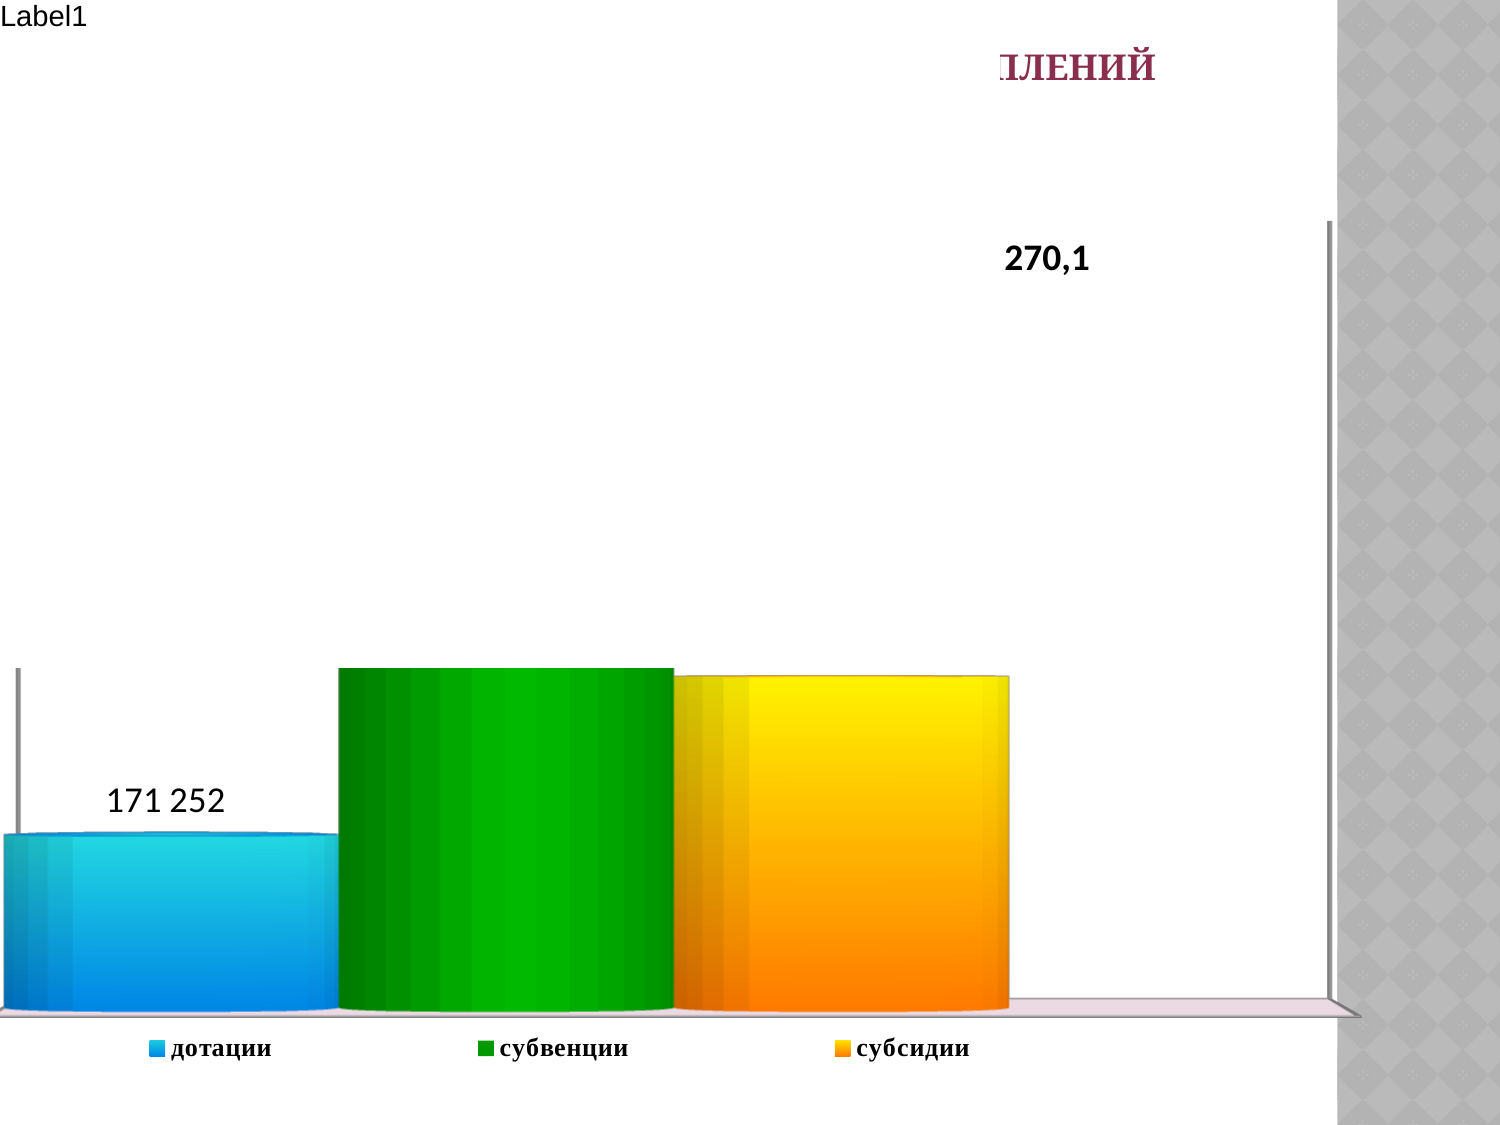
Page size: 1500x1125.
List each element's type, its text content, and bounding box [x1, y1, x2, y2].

title Объем безвозмездных поступлений на 2018 год, тыс.рублей [1000, 0, 1500, 130]
chart [0, 183, 1397, 1091]
